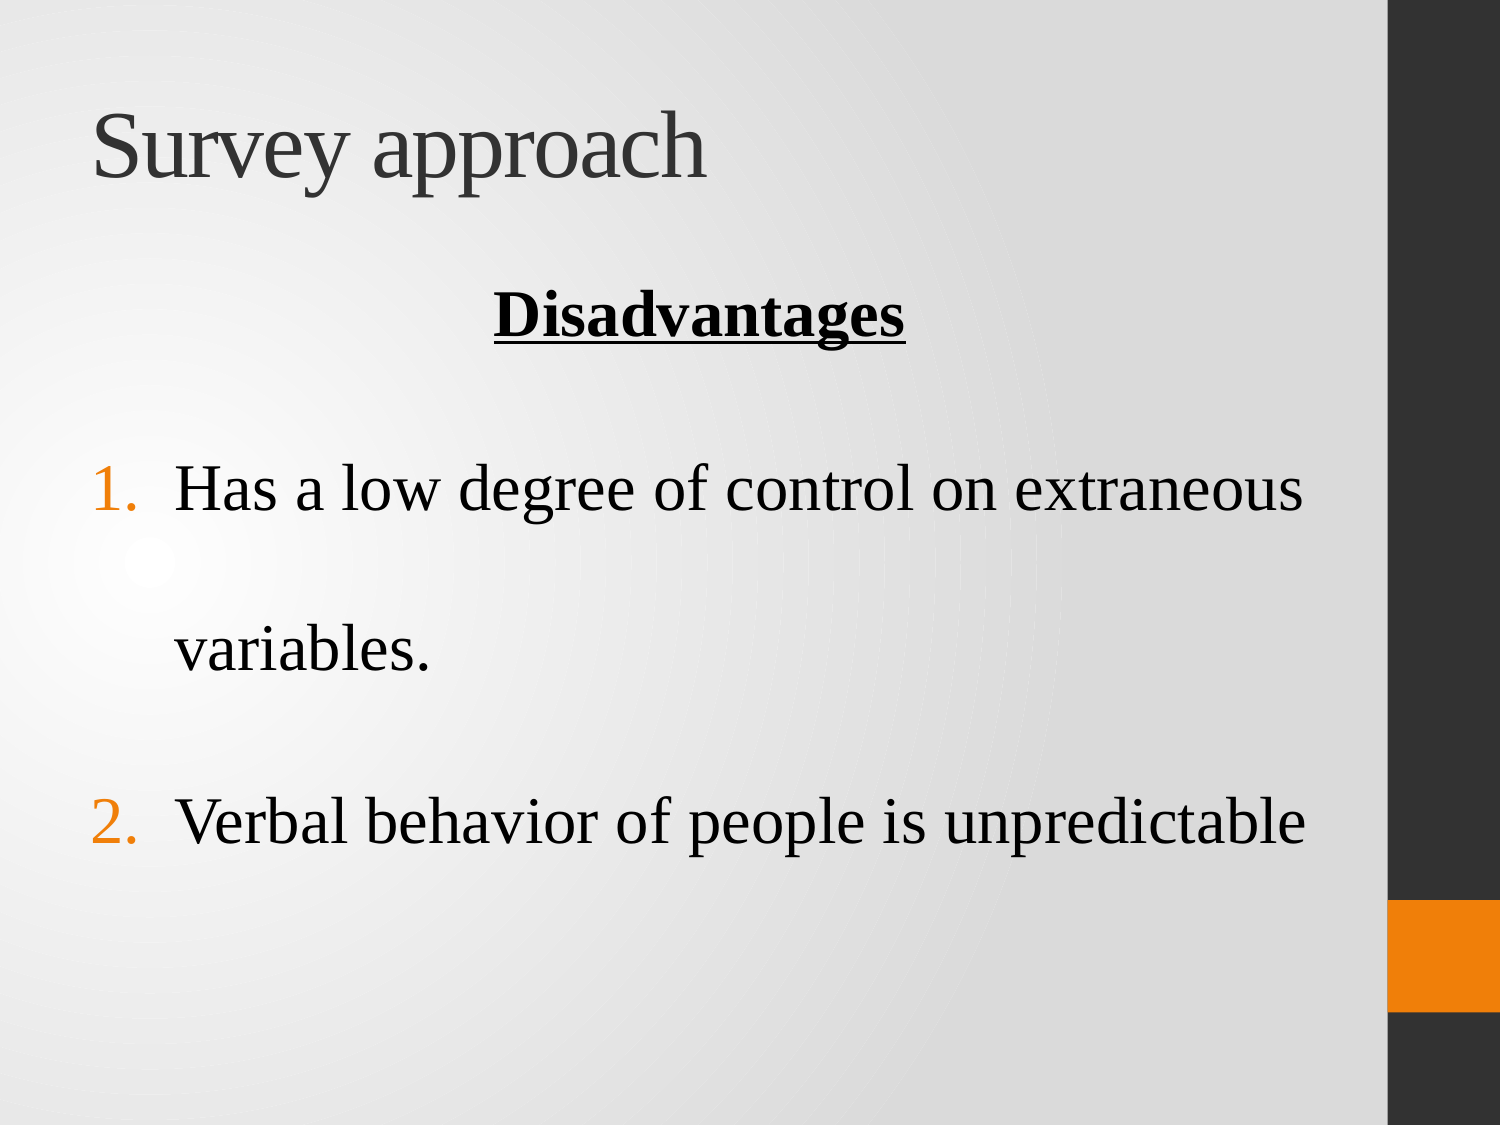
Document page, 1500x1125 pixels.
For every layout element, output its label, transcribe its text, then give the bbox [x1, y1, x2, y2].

list Disadvantages Has a low degree of control on extraneous variables. Verbal behavior of people is unpredictable [75, 262, 1325, 1050]
title Survey approach [75, 45, 1325, 233]
